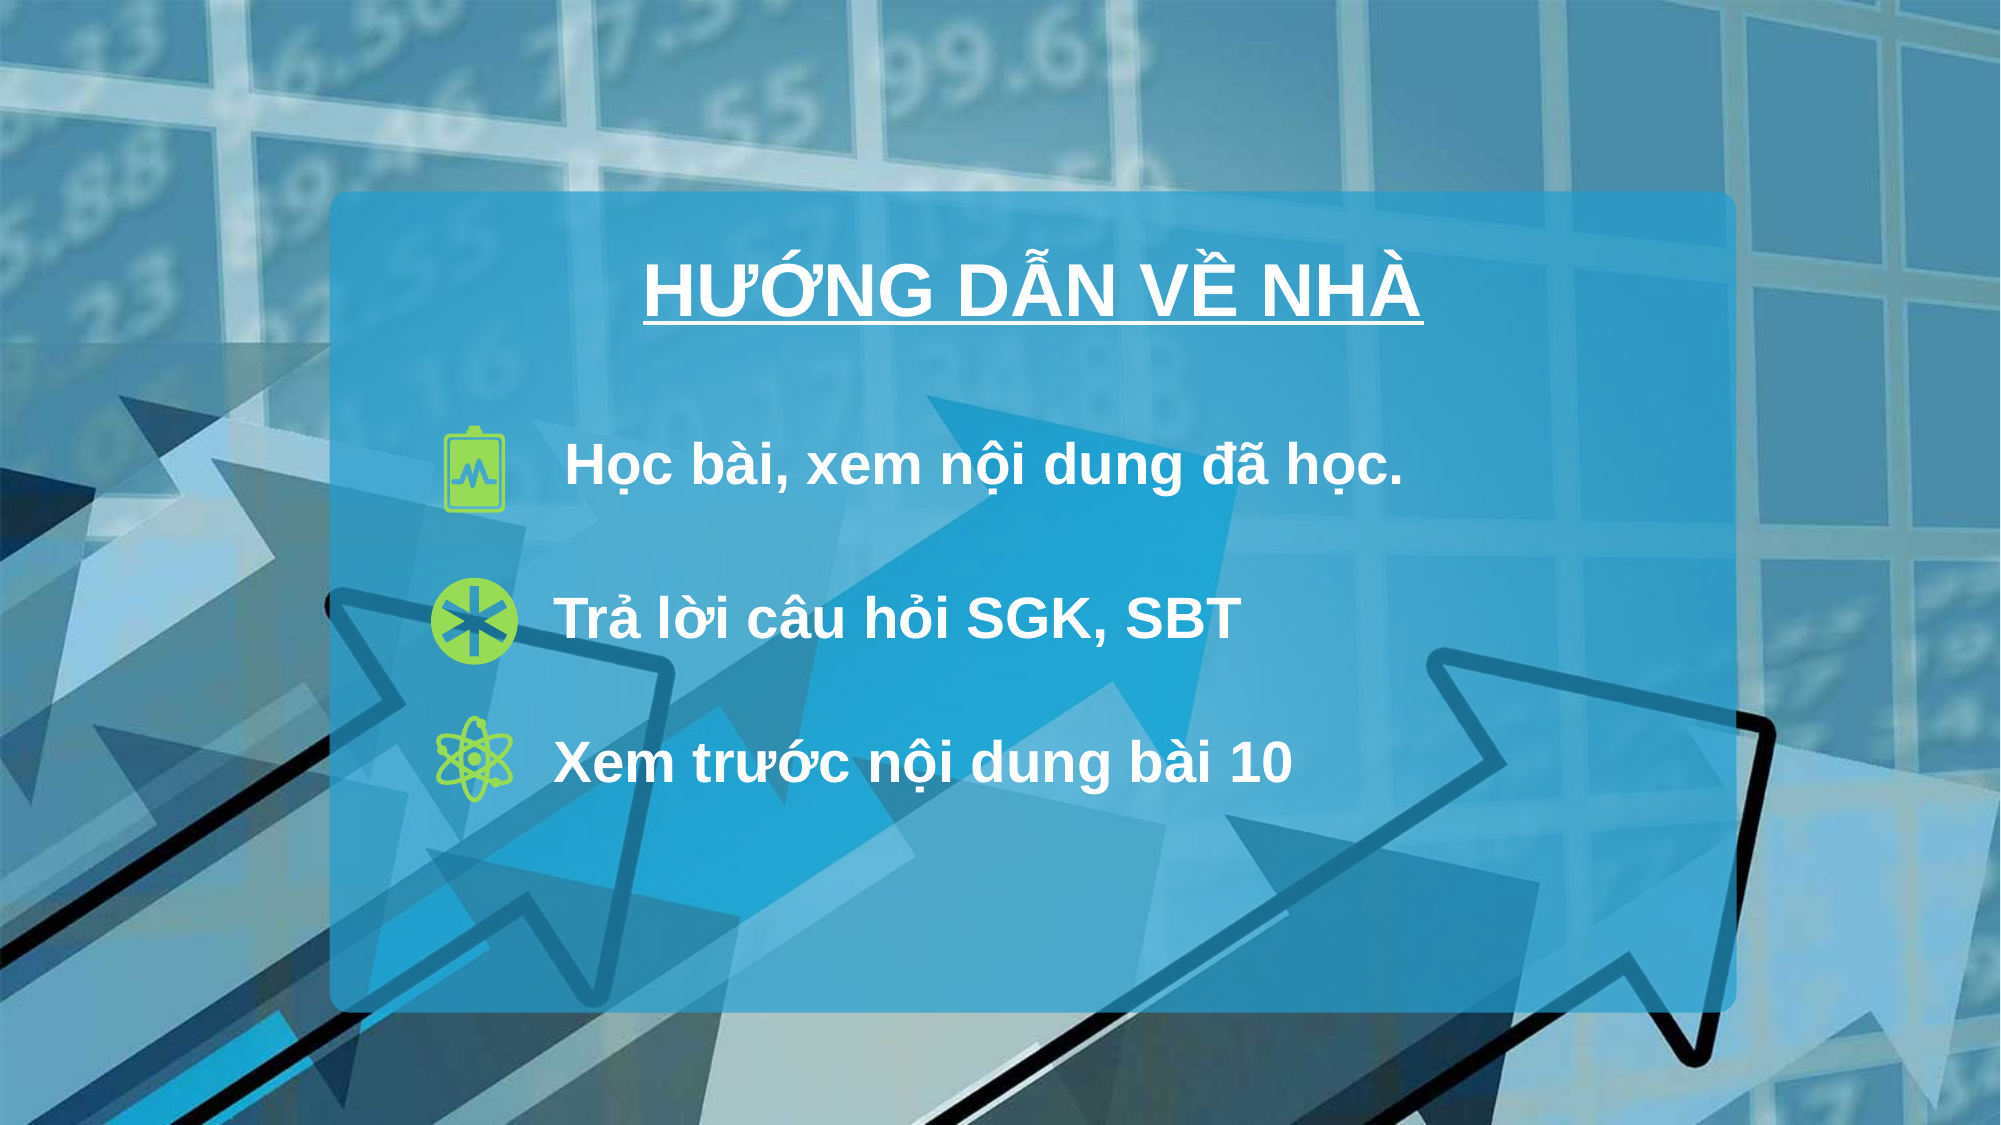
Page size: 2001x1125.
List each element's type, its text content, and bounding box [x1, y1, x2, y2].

text_box [435, 714, 514, 804]
text_box Trả lời câu hỏi SGK, SBT [538, 572, 1274, 658]
picture [0, 0, 2001, 1125]
text_box HƯỚNG DẪN VỀ NHÀ [328, 190, 1738, 1014]
text_box [429, 576, 519, 666]
text_box Xem trước nội dung bài 10 [538, 716, 1327, 802]
text_box Học bài, xem nội dung đã học. [549, 418, 1421, 504]
text_box [442, 424, 507, 514]
